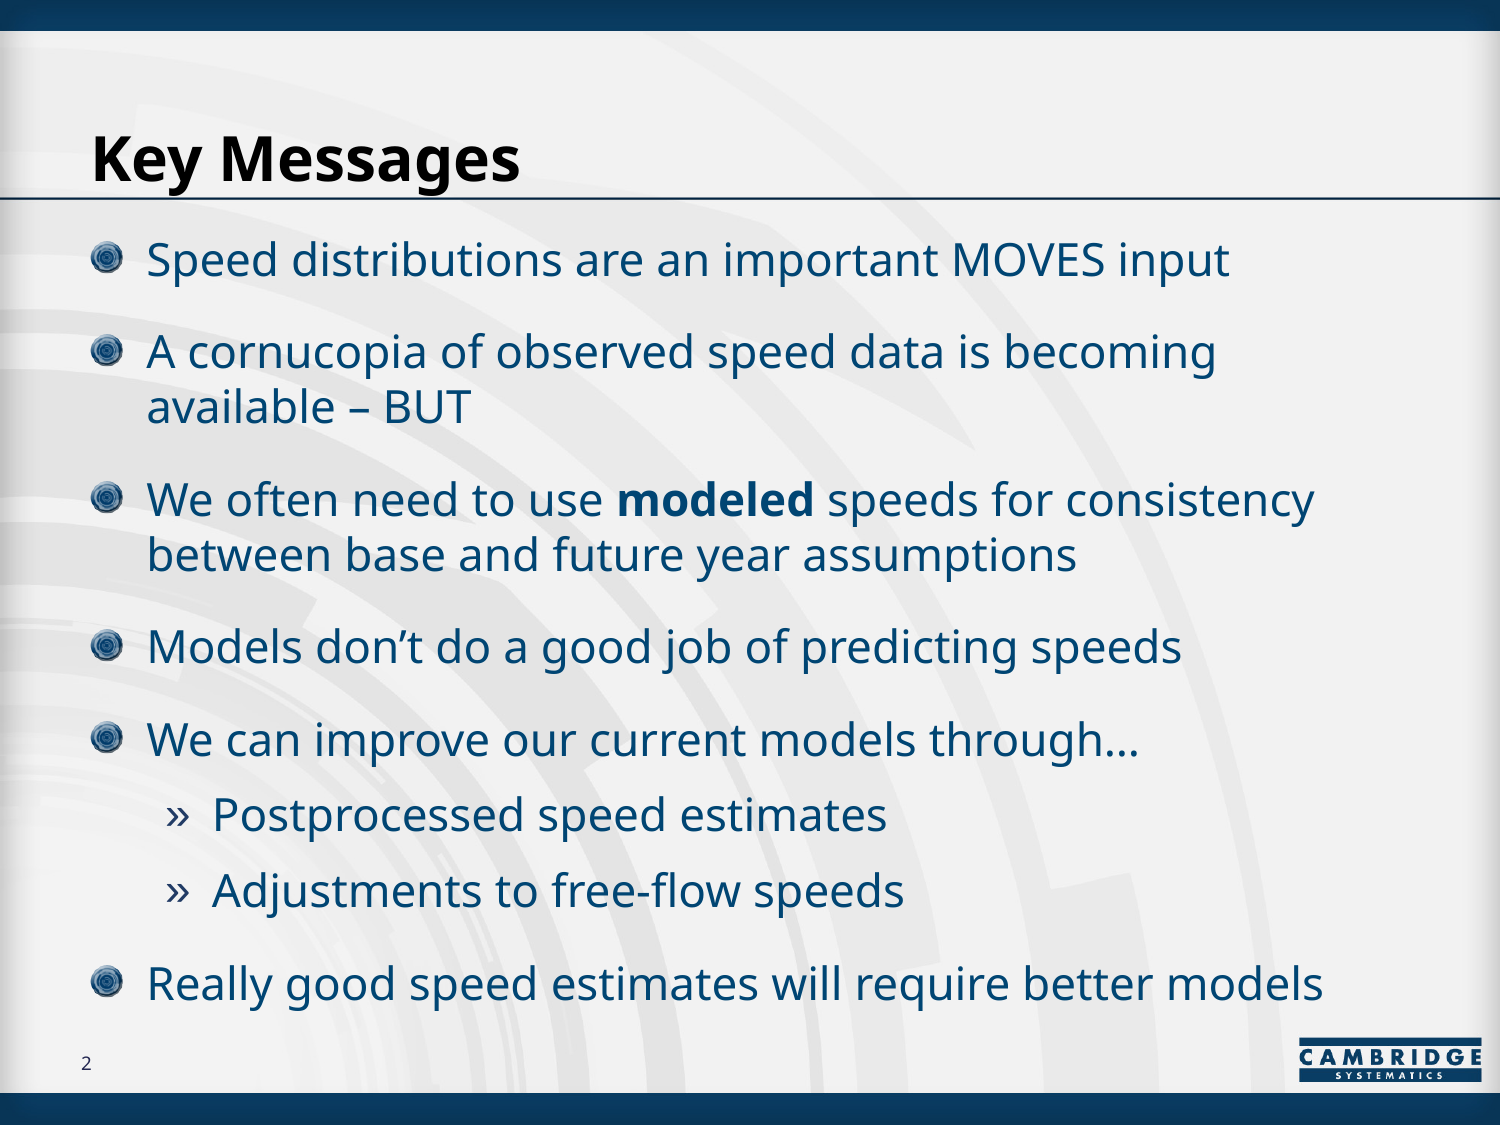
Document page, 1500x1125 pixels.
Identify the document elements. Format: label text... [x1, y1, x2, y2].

slide_number 2 [46, 1033, 126, 1094]
list Speed distributions are an important MOVES input A cornucopia of observed speed data is becoming available – BUT We often need to use modeled speeds for consistency between base and future year assumptions Models don’t do a good job of predicting speeds We can improve our current models through… Postprocessed speed estimates Adjustments to free-flow speeds Really good speed estimates will require better models [75, 222, 1425, 1005]
title Key Messages [75, 9, 1425, 203]
picture [0, 0, 1500, 1125]
